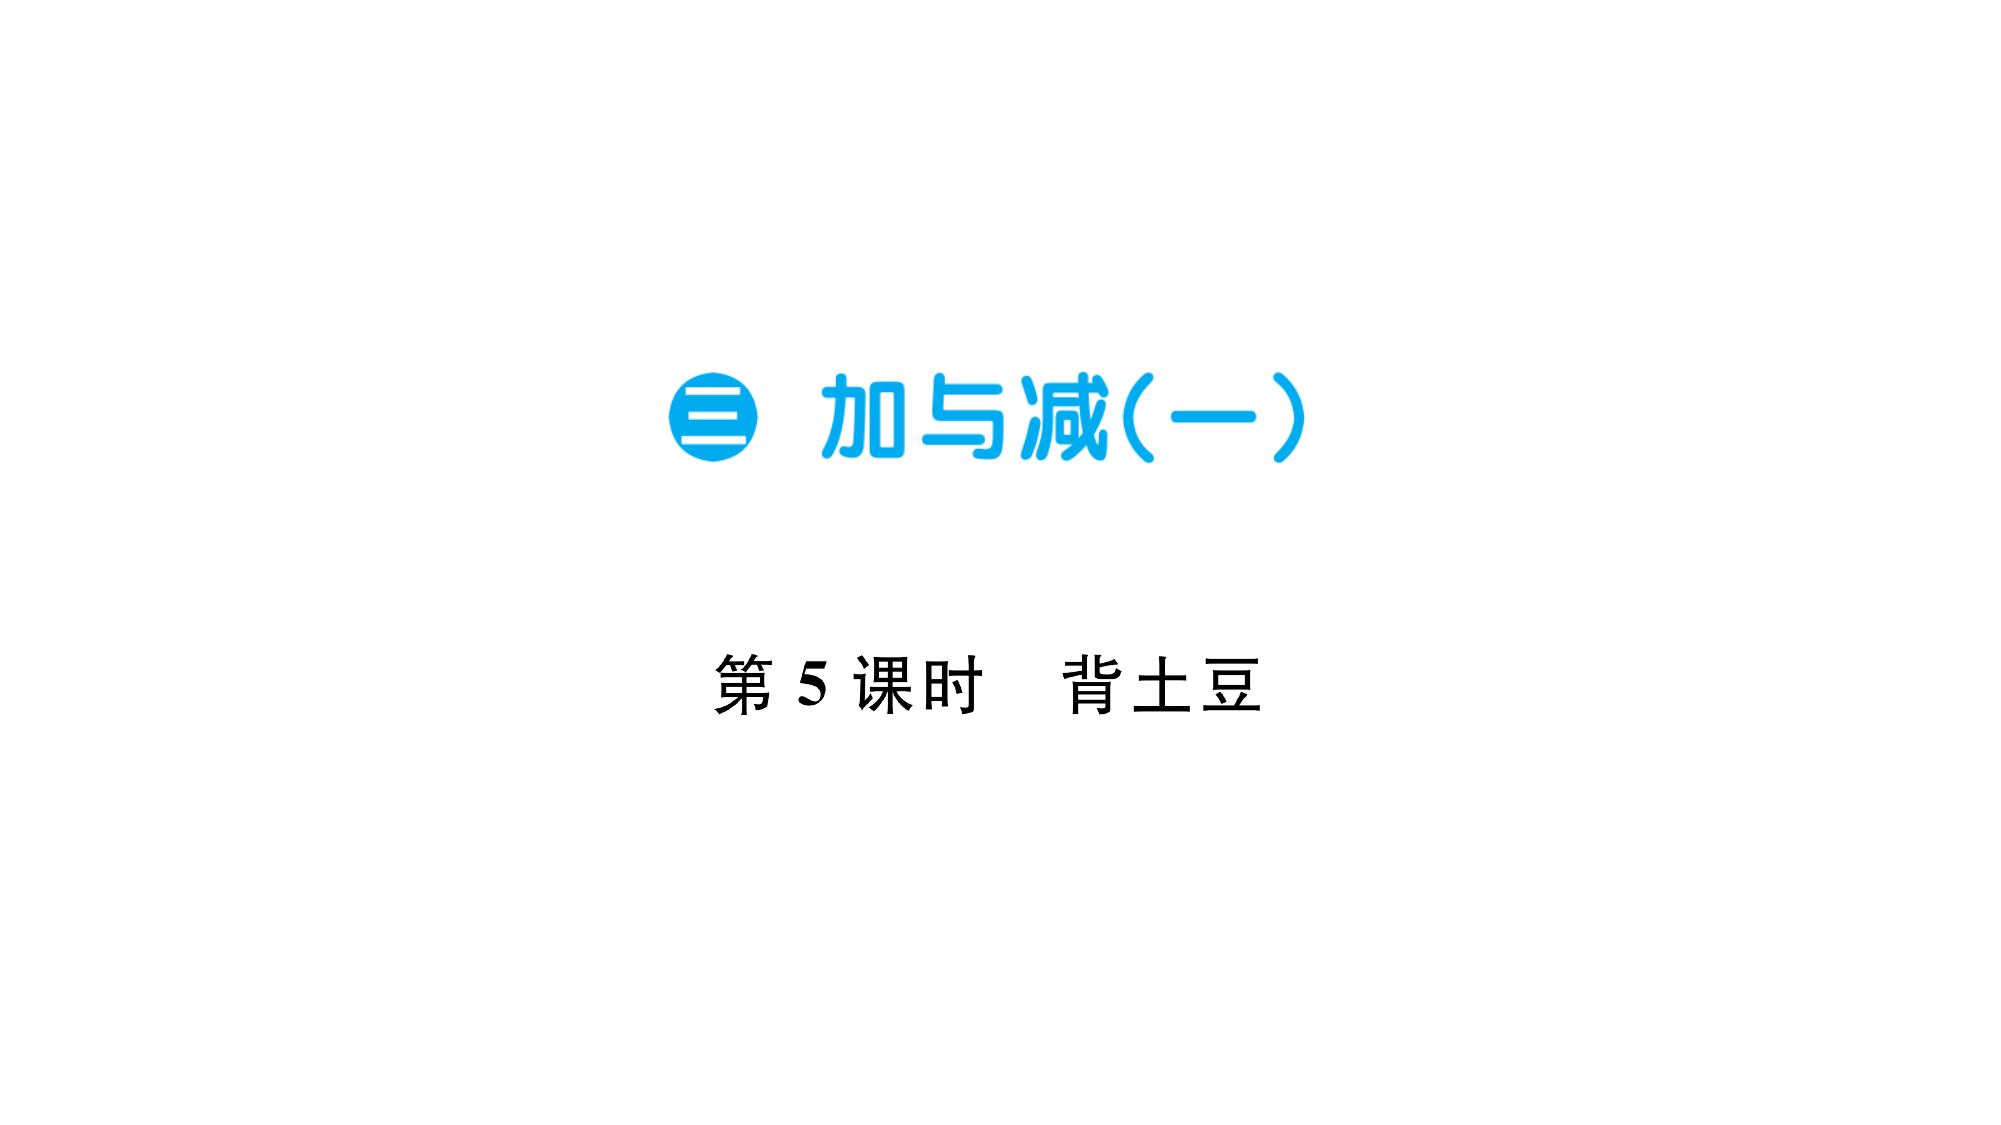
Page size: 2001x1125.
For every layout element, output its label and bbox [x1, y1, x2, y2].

picture [647, 347, 1353, 498]
picture [710, 644, 1290, 727]
